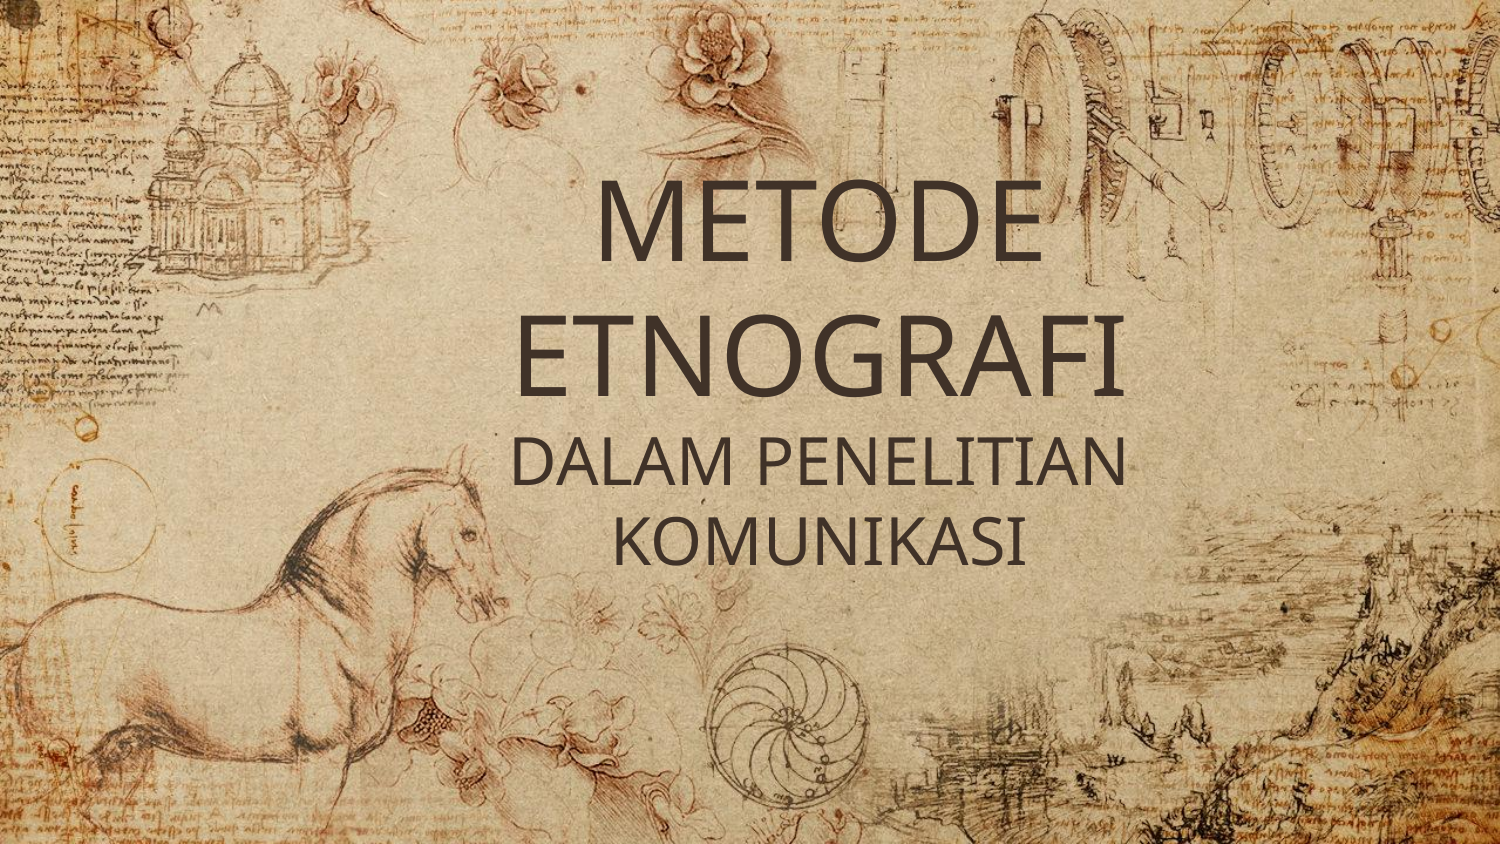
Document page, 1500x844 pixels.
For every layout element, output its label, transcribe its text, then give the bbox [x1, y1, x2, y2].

picture [0, 0, 1500, 844]
title METODE ETNOGRAFI DALAM PENELITIAN KOMUNIKASI [315, 268, 1324, 459]
